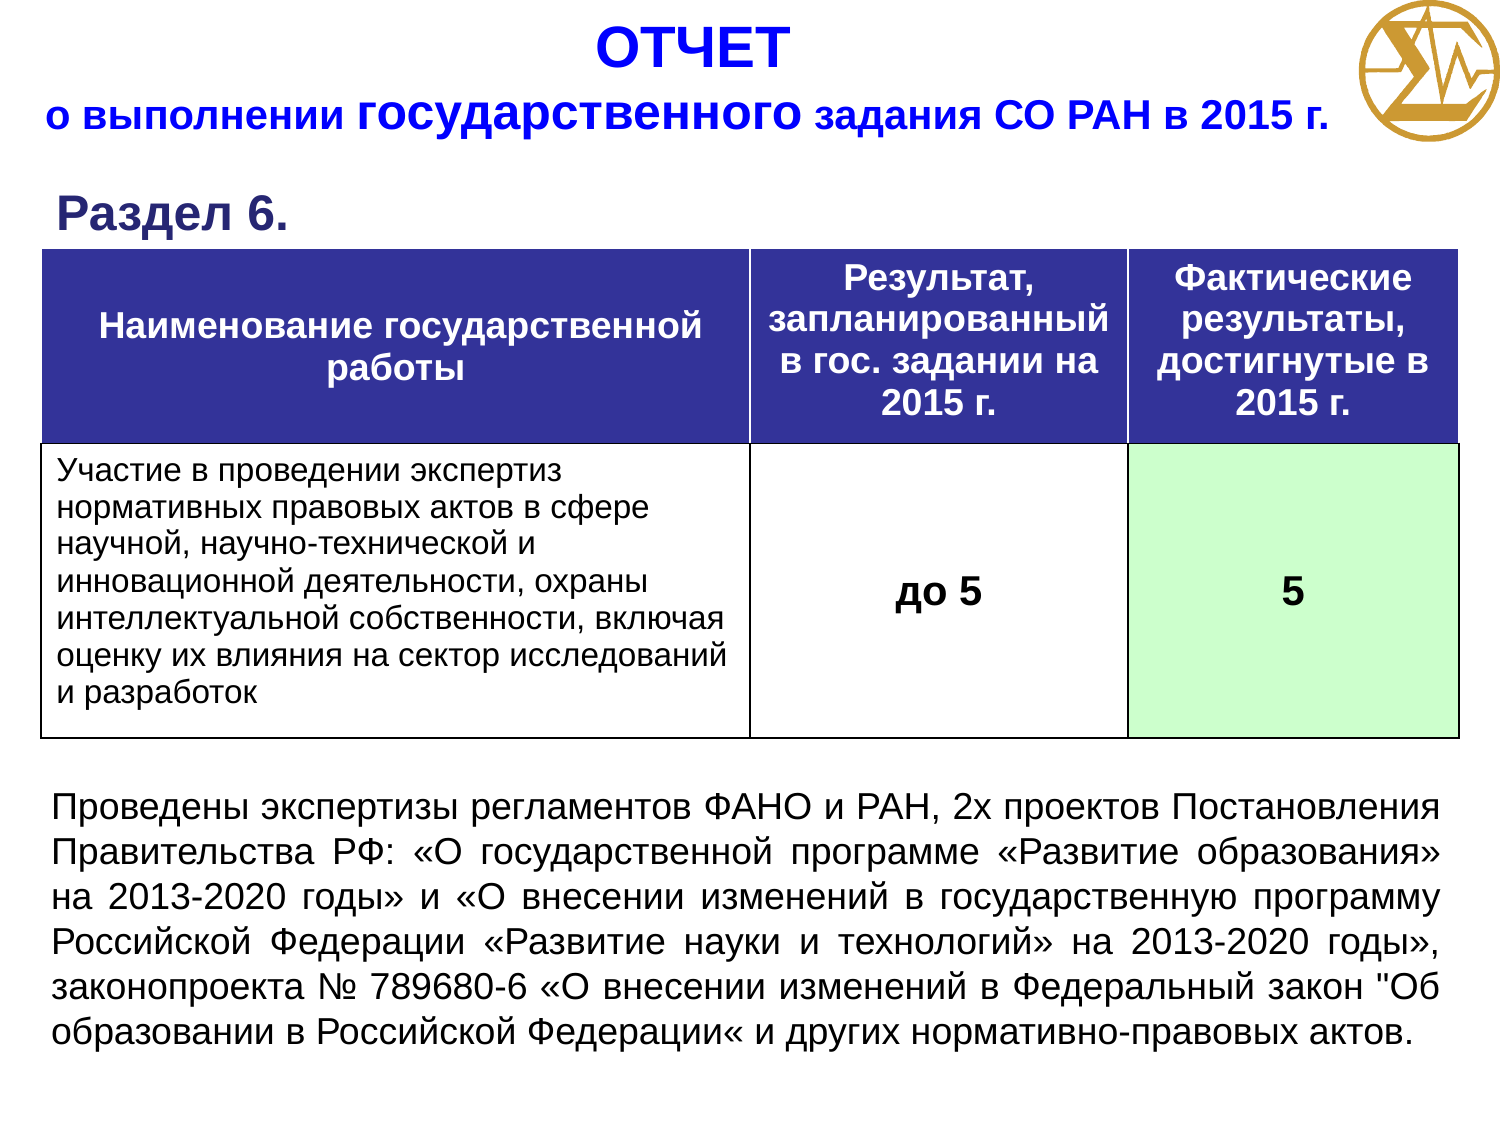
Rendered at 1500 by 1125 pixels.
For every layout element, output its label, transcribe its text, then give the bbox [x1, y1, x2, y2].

text_box Проведены экспертизы регламентов ФАНО и РАН, 2х проектов Постановления Правительства РФ: «О государственной программе «Развитие образования» на 2013-2020 годы» и «О внесении изменений в государственную программу Российской Федерации «Развитие науки и технологий» на 2013-2020 годы», законопроекта № 789680-6 «О внесении изменений в Федеральный закон "Об образовании в Российской Федерации« и других нормативно-правовых актов. [36, 775, 1456, 1060]
picture [1358, 0, 1500, 142]
table_header Наименование государственной работы [42, 249, 749, 443]
table_cell 5 [1129, 444, 1458, 737]
table_cell до 5 [751, 444, 1127, 737]
table_header Фактические результаты, достигнутые в 2015 г. [1129, 249, 1458, 443]
text_box Раздел 6. [41, 172, 1495, 248]
text_box Отчет о выполнении государственного задания СО РАН в 2015 г. [0, 7, 1353, 142]
table_cell Участие в проведении экспертиз нормативных правовых актов в сфере научной, научно-технической и инновационной деятельности, охраны интеллектуальной собственности, включая оценку их влияния на сектор исследований и разработок [42, 444, 749, 737]
table_header Результат, запланированный в гос. задании на 2015 г. [751, 249, 1127, 443]
